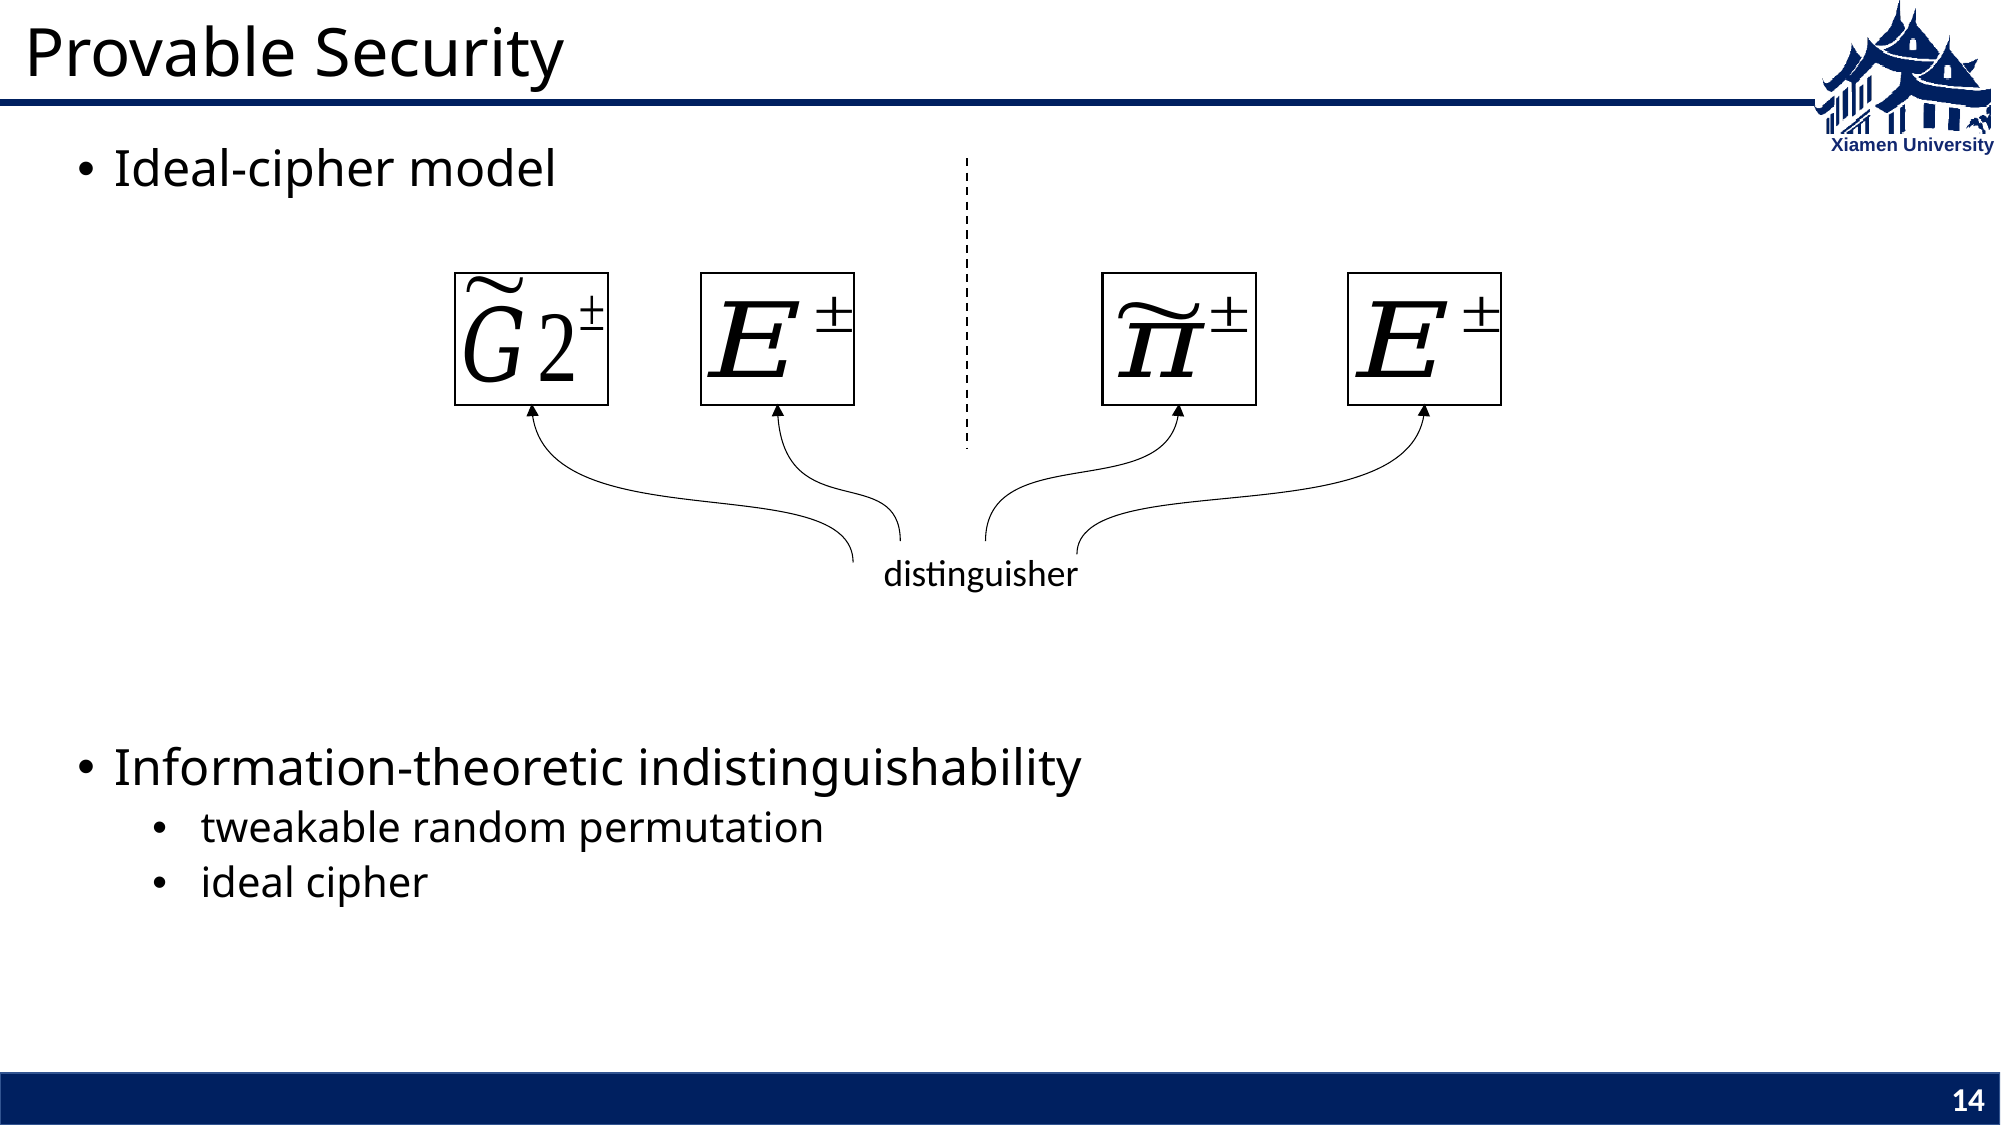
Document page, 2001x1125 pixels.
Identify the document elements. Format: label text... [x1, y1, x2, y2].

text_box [1013, 375, 1151, 570]
title Provable Security [9, 0, 1735, 112]
slide_number 14 [1915, 1068, 2000, 1125]
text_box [1076, 403, 1425, 555]
picture [1814, 0, 1991, 134]
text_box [854, 411, 908, 534]
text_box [531, 403, 854, 563]
